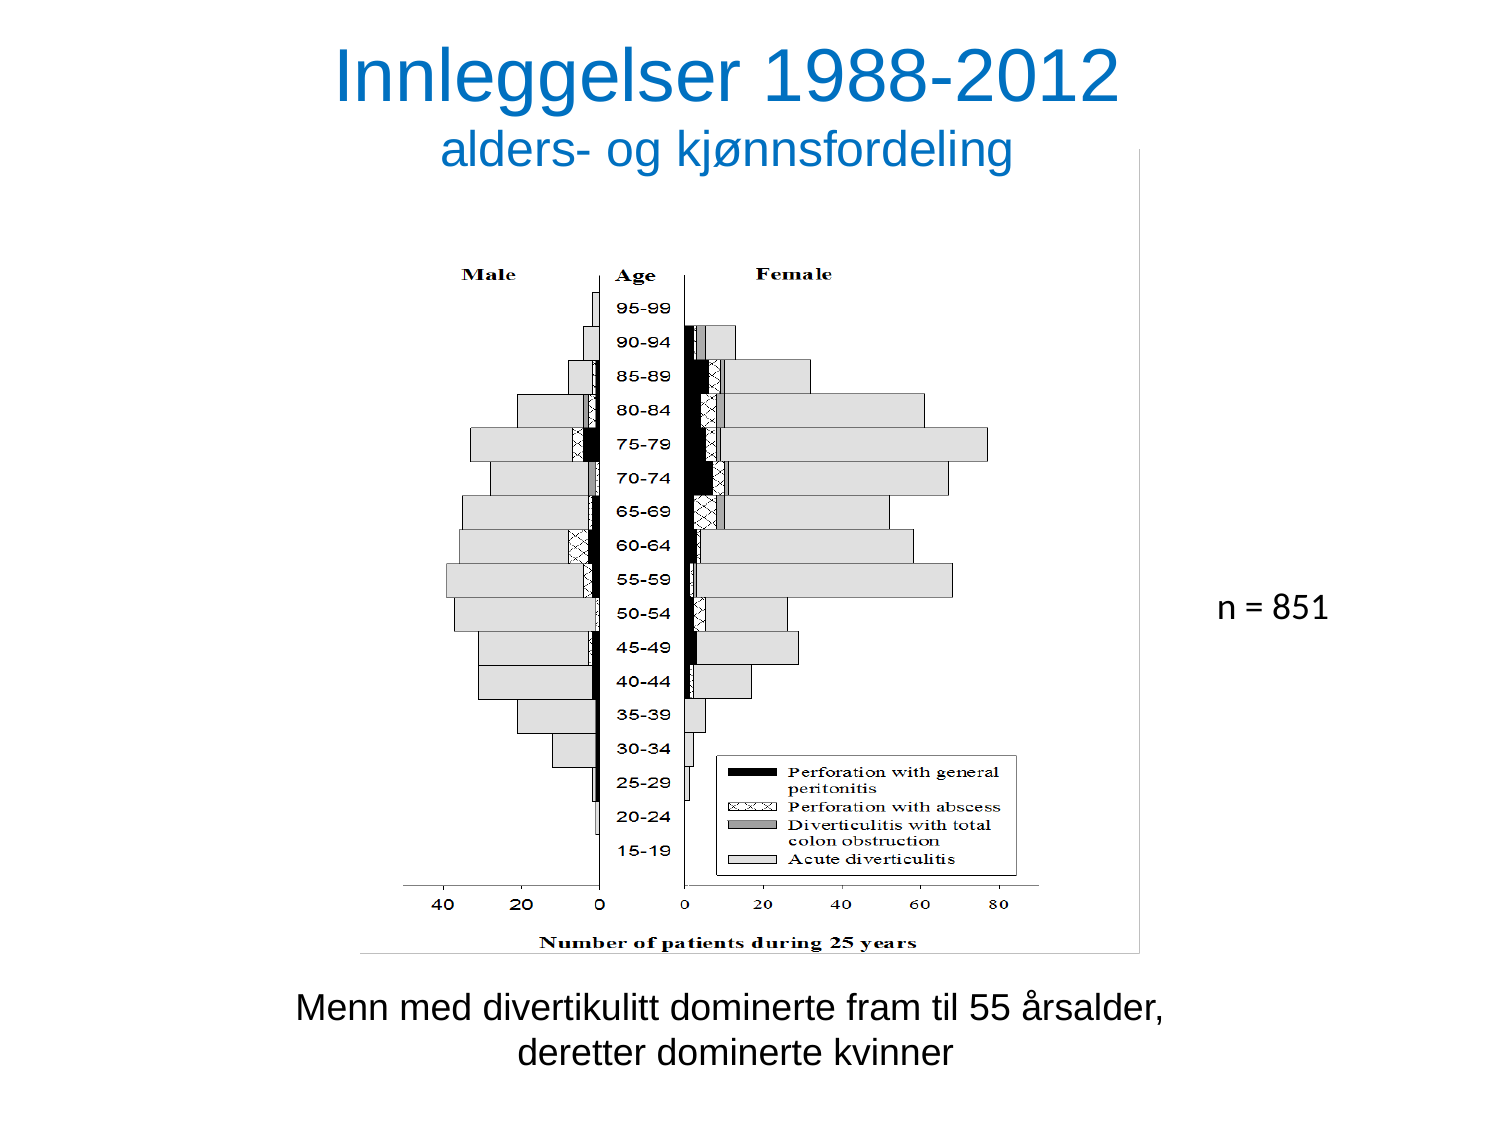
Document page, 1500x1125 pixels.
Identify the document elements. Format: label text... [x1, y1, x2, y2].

text_box Innleggelser 1988-2012 alders- og kjønnsfordeling [318, 19, 1137, 184]
text_box n = 851 [1202, 574, 1345, 634]
picture [359, 149, 1140, 955]
text_box Menn med divertikulitt dominerte fram til 55 årsalder, deretter dominerte kvinner [142, 975, 1329, 1125]
